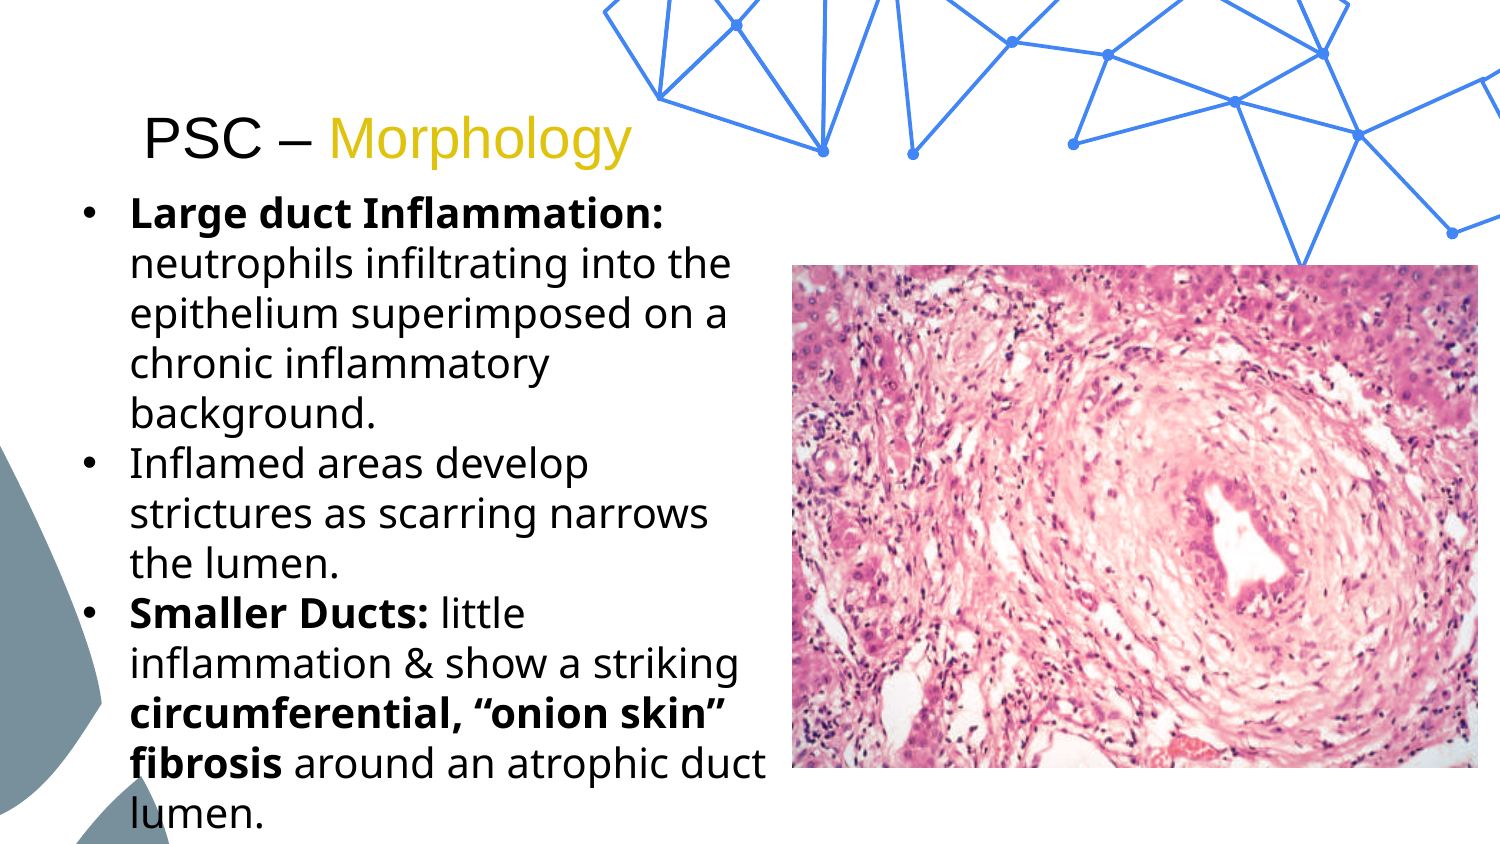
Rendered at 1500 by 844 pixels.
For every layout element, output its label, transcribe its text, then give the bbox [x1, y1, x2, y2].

text_box Large duct Inflammation: neutrophils infiltrating into the epithelium superimposed on a chronic inflammatory background. Inflamed areas develop strictures as scarring narrows the lumen. Smaller Ducts: little inflammation & show a striking circumferential, “onion skin” fibrosis around an atrophic duct lumen. [67, 179, 793, 844]
title PSC – Morphology [128, 85, 1014, 180]
picture [791, 265, 1478, 768]
